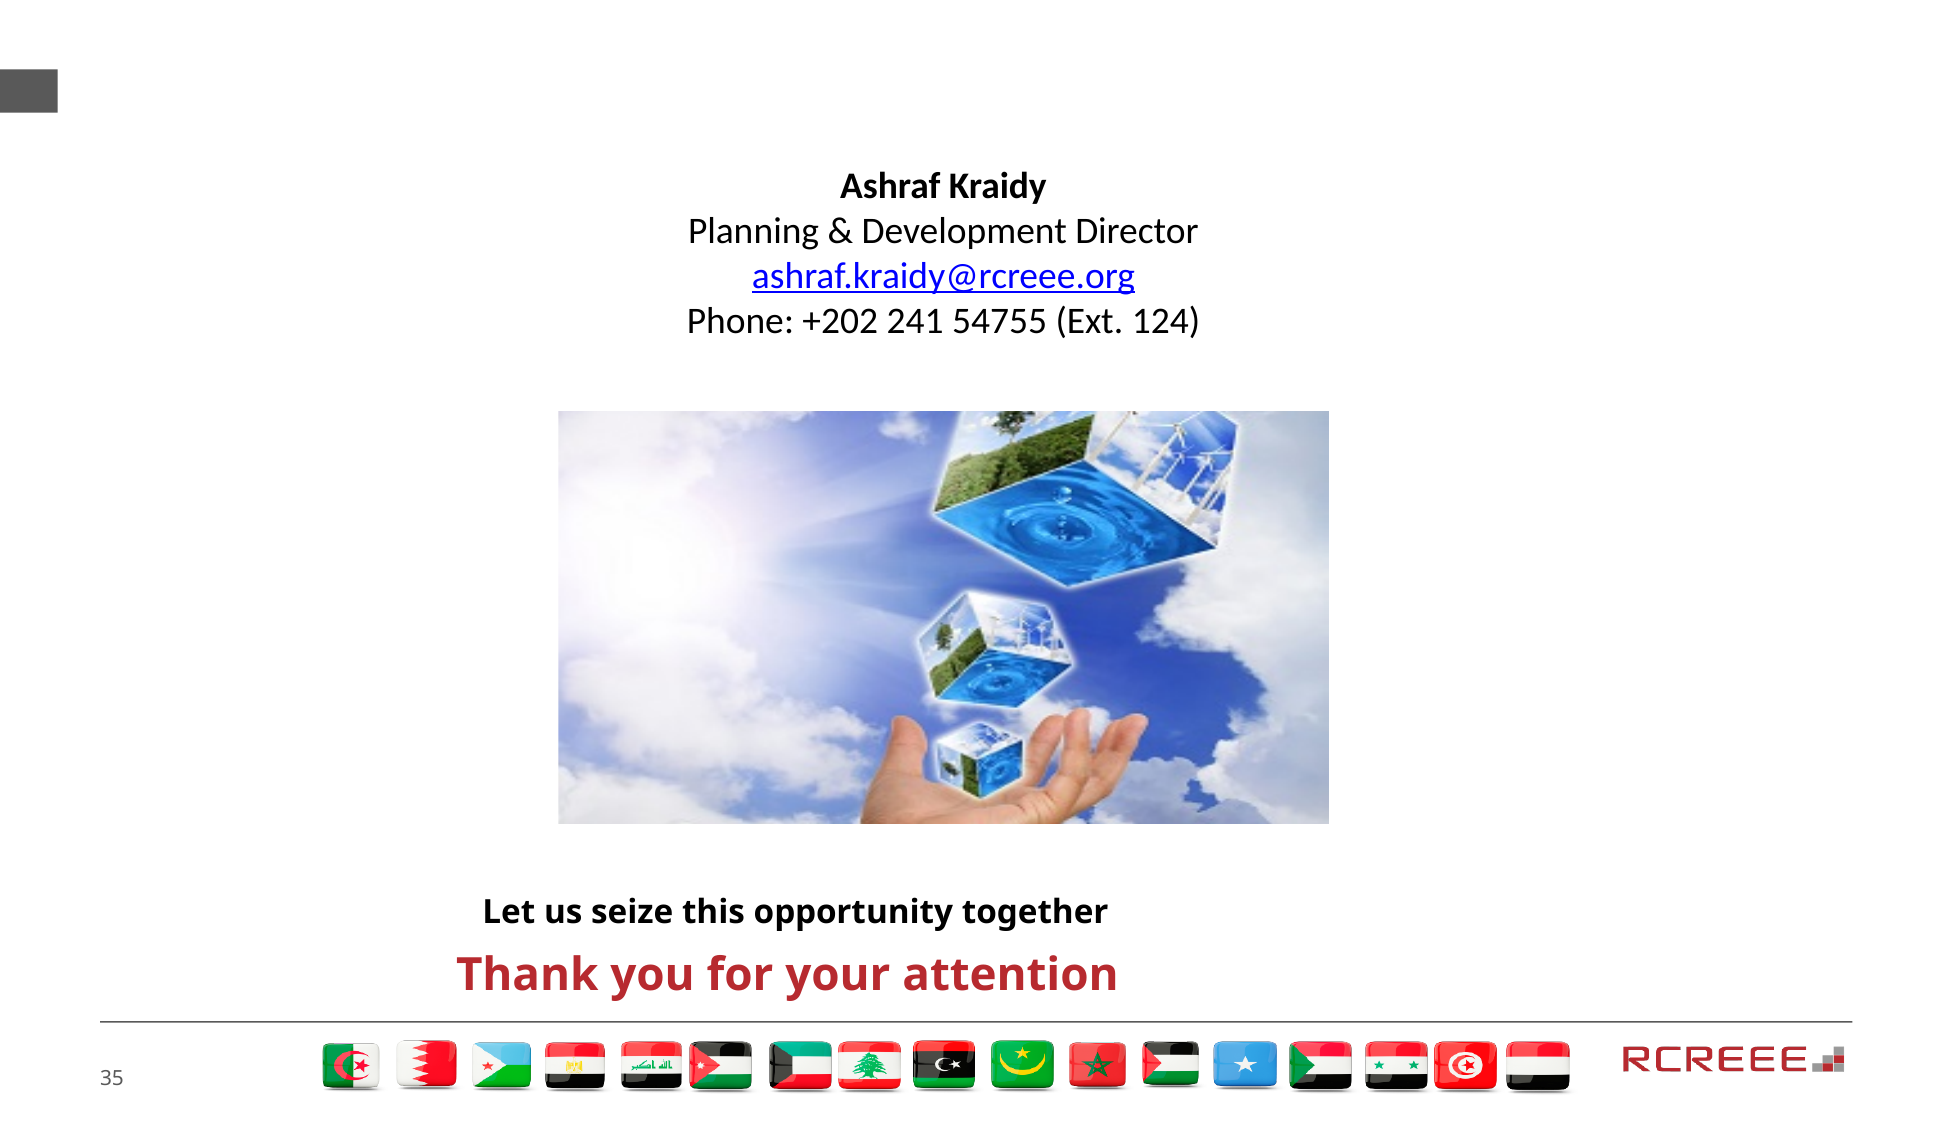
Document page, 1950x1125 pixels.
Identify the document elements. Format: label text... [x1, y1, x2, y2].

picture [1619, 1044, 1848, 1078]
picture [557, 410, 1330, 824]
list Let us seize this opportunity together [482, 883, 1411, 946]
title Thank you for your attention [441, 914, 1612, 1008]
text_box Ashraf Kraidy Planning & Development Director ashraf.kraidy@rcreee.org Phone: +202 241 54755 (Ext. 124) [570, 153, 1317, 393]
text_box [306, 1037, 1587, 1096]
